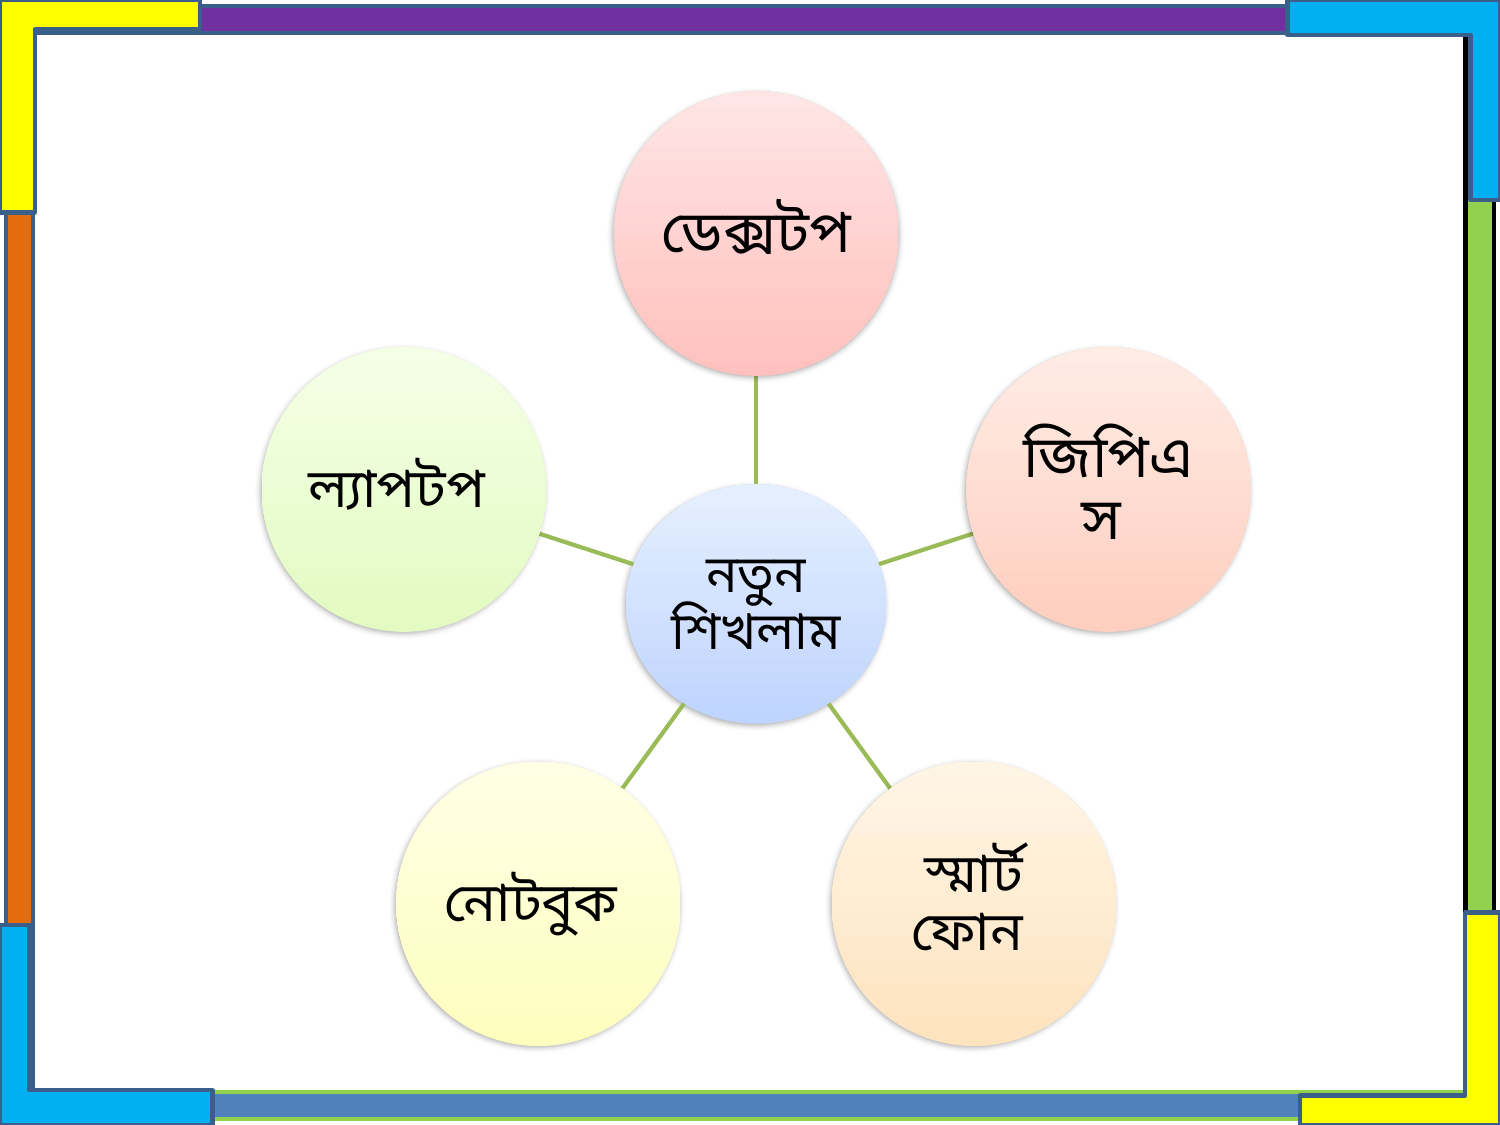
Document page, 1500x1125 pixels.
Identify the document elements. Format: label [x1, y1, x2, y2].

text_box [87, 87, 1426, 1051]
